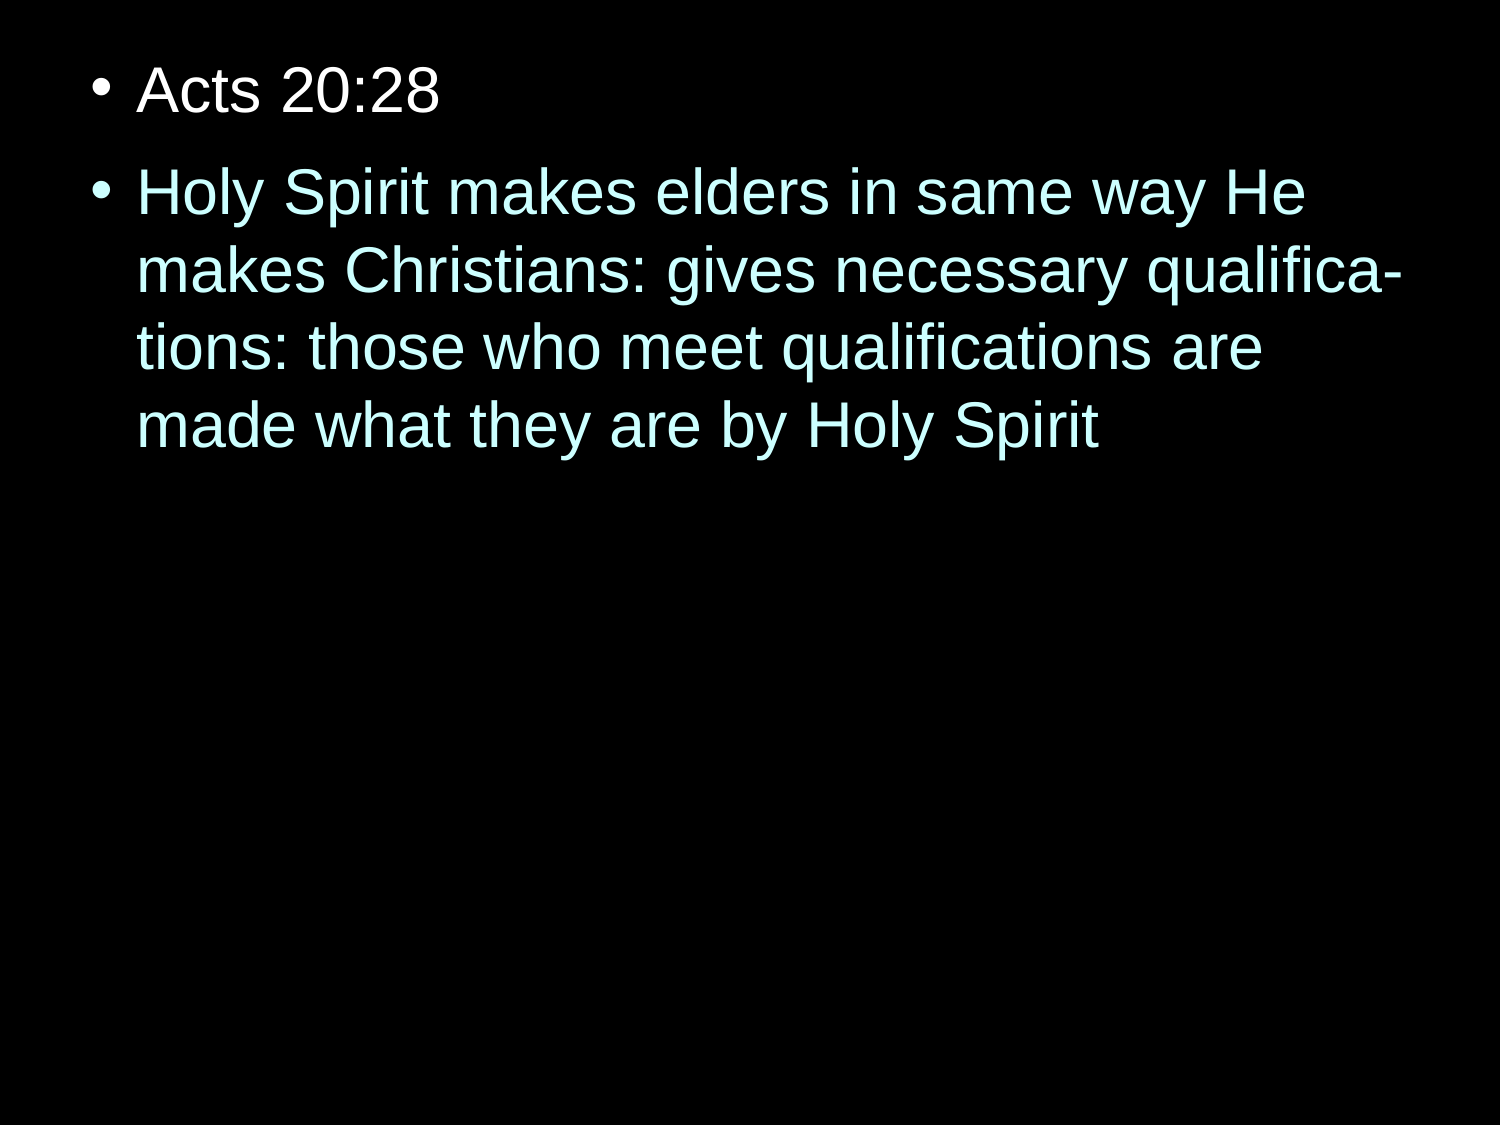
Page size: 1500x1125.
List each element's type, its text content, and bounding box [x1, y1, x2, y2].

list Acts 20:28 Holy Spirit makes elders in same way He makes Christians: gives necessary qualifica-tions: those who meet qualifications are made what they are by Holy Spirit [75, 40, 1425, 1018]
